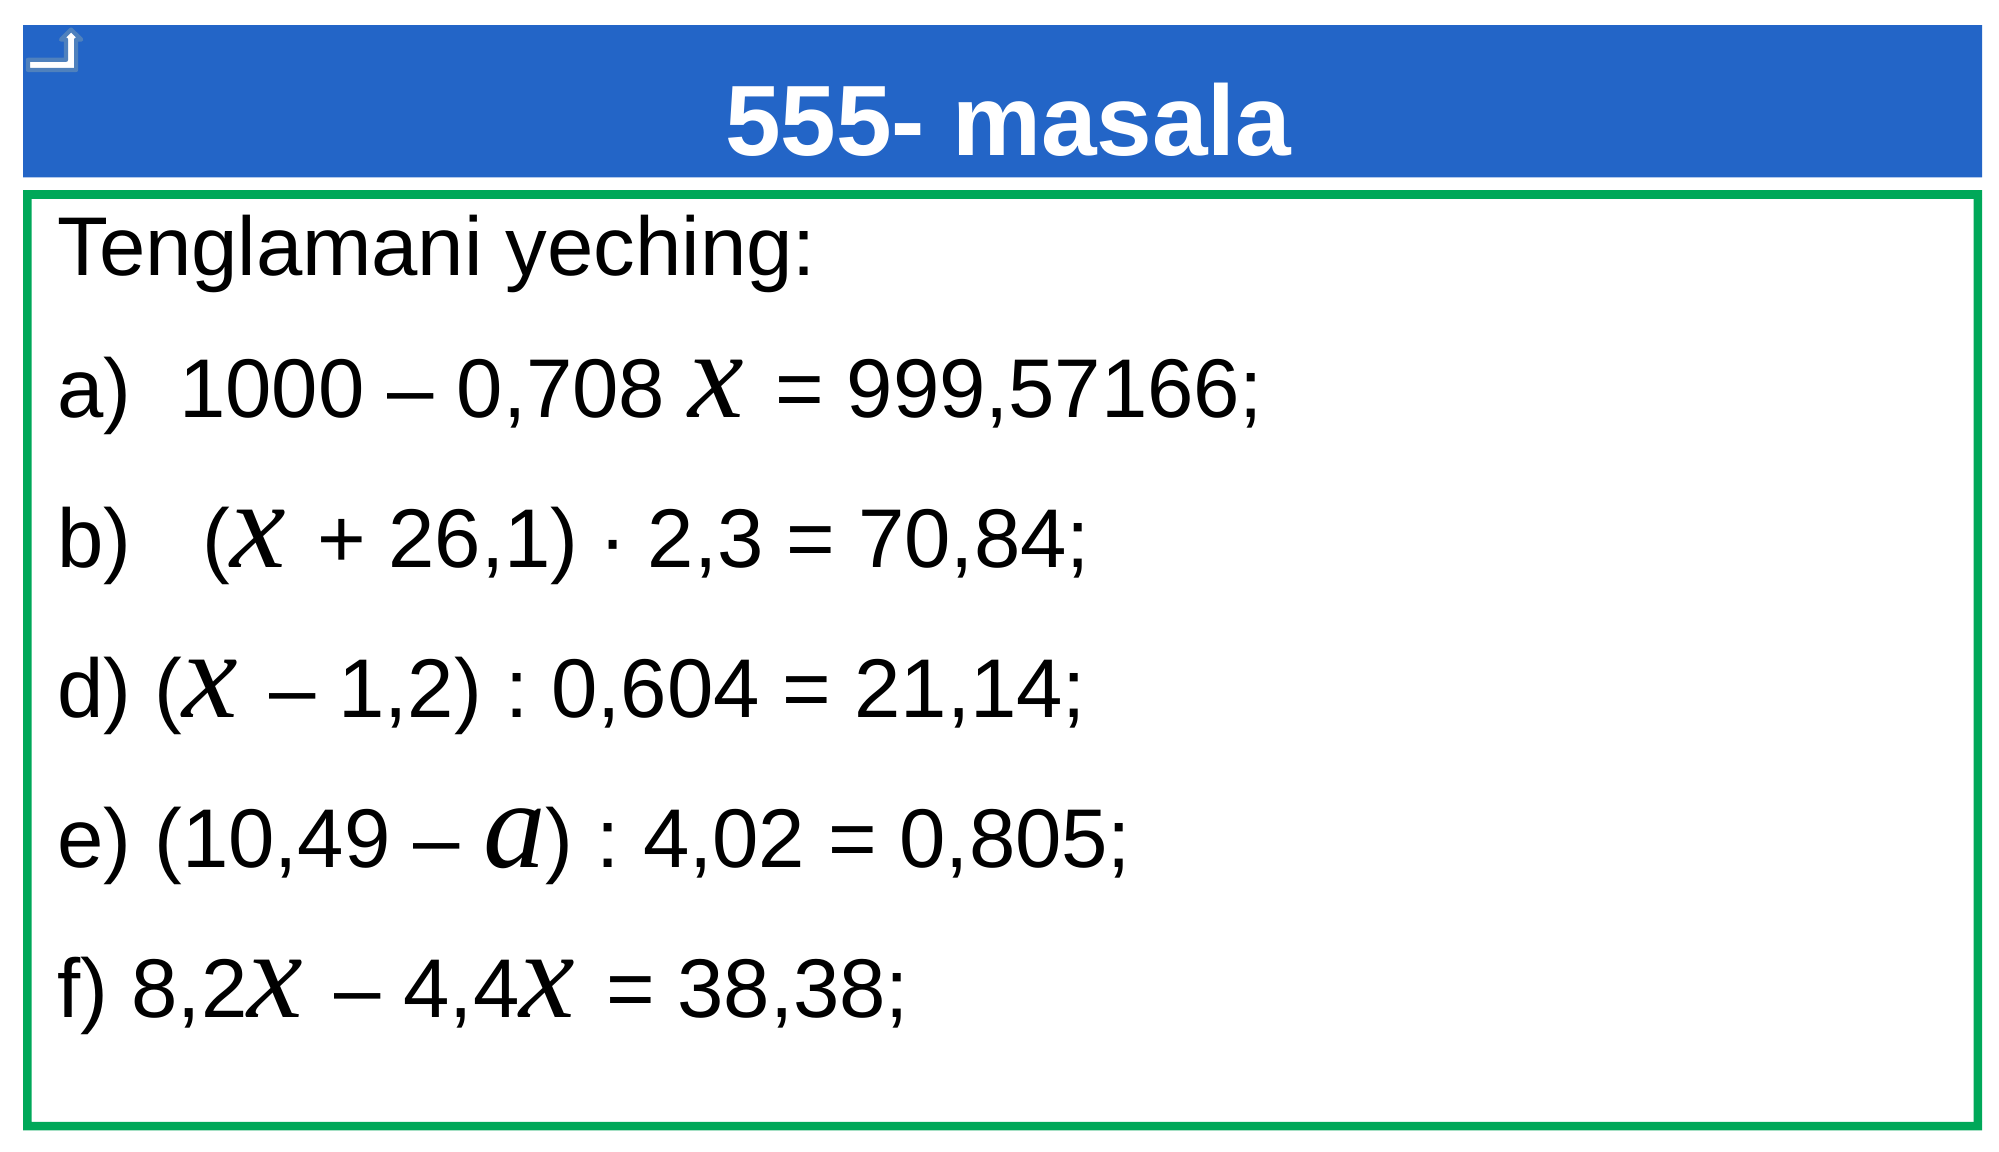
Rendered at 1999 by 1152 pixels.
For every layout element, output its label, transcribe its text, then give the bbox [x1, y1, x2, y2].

text_box [25, 27, 84, 73]
text_box 555- masala [710, 48, 1307, 184]
text_box Tenglamani yeching: 1000 – 0,708 x = 999,57166; (x + 26,1) ∙ 2,3 = 70,84; d) (x – 1,2) : 0,604 = 21,14; e) (10,49 – a) : 4,02 = 0,805; f) 8,2x – 4,4x = 38,38; [42, 184, 1999, 1050]
